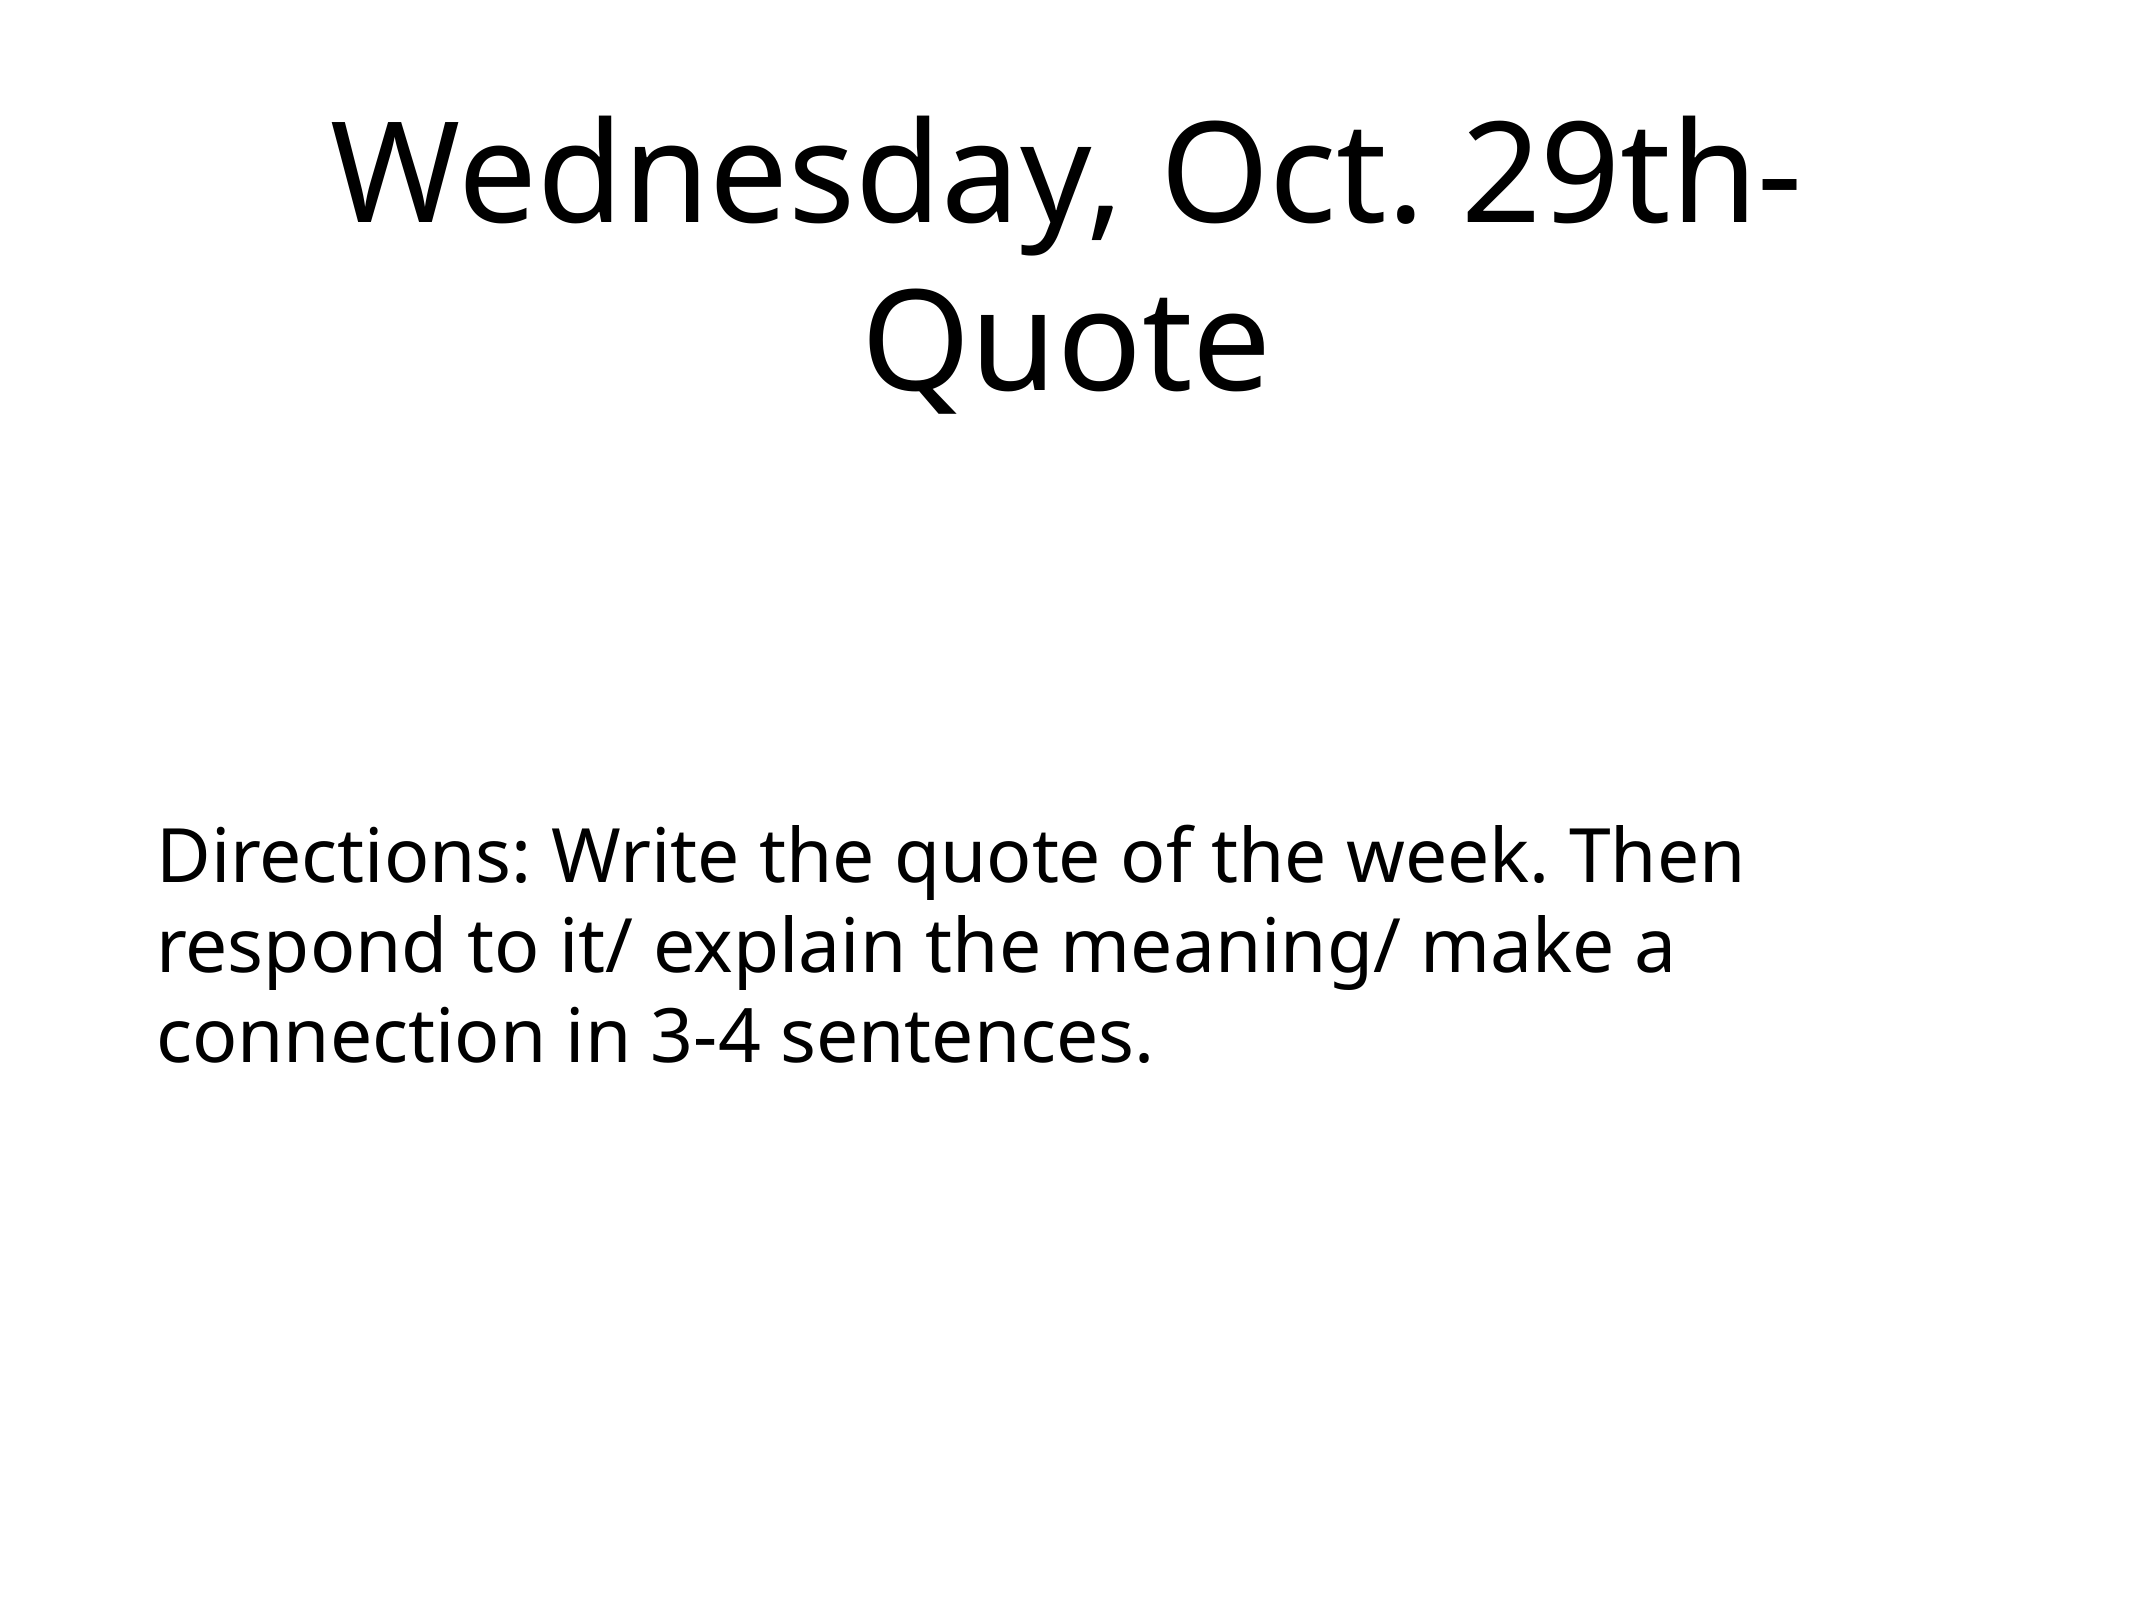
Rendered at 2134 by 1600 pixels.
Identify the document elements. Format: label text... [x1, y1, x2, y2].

list Directions: Write the quote of the week. Then respond to it/ explain the meaning/ make a connection in 3-4 sentences. [155, 426, 1978, 1459]
title Wednesday, Oct. 29th- Quote [155, 72, 1978, 426]
